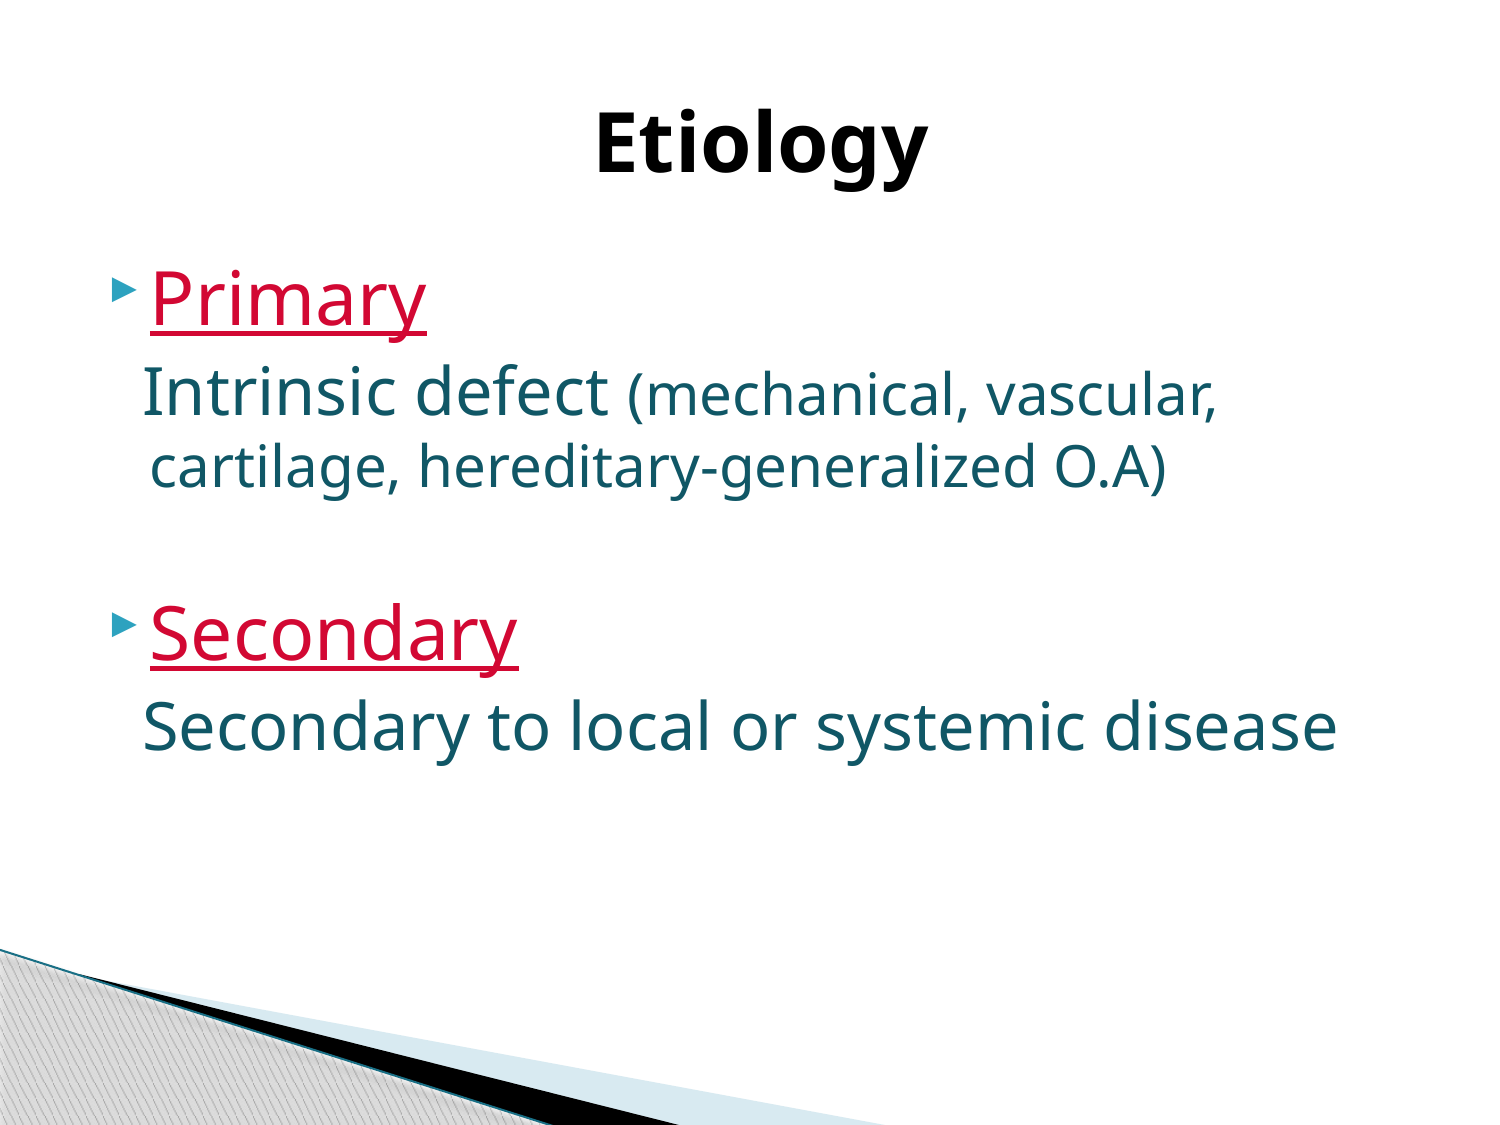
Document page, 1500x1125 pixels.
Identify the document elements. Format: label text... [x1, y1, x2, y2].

title Etiology [75, 45, 1425, 233]
list Primary Intrinsic defect (mechanical, vascular, cartilage, hereditary-generalized O.A) Secondary Secondary to local or systemic disease [75, 243, 1425, 986]
